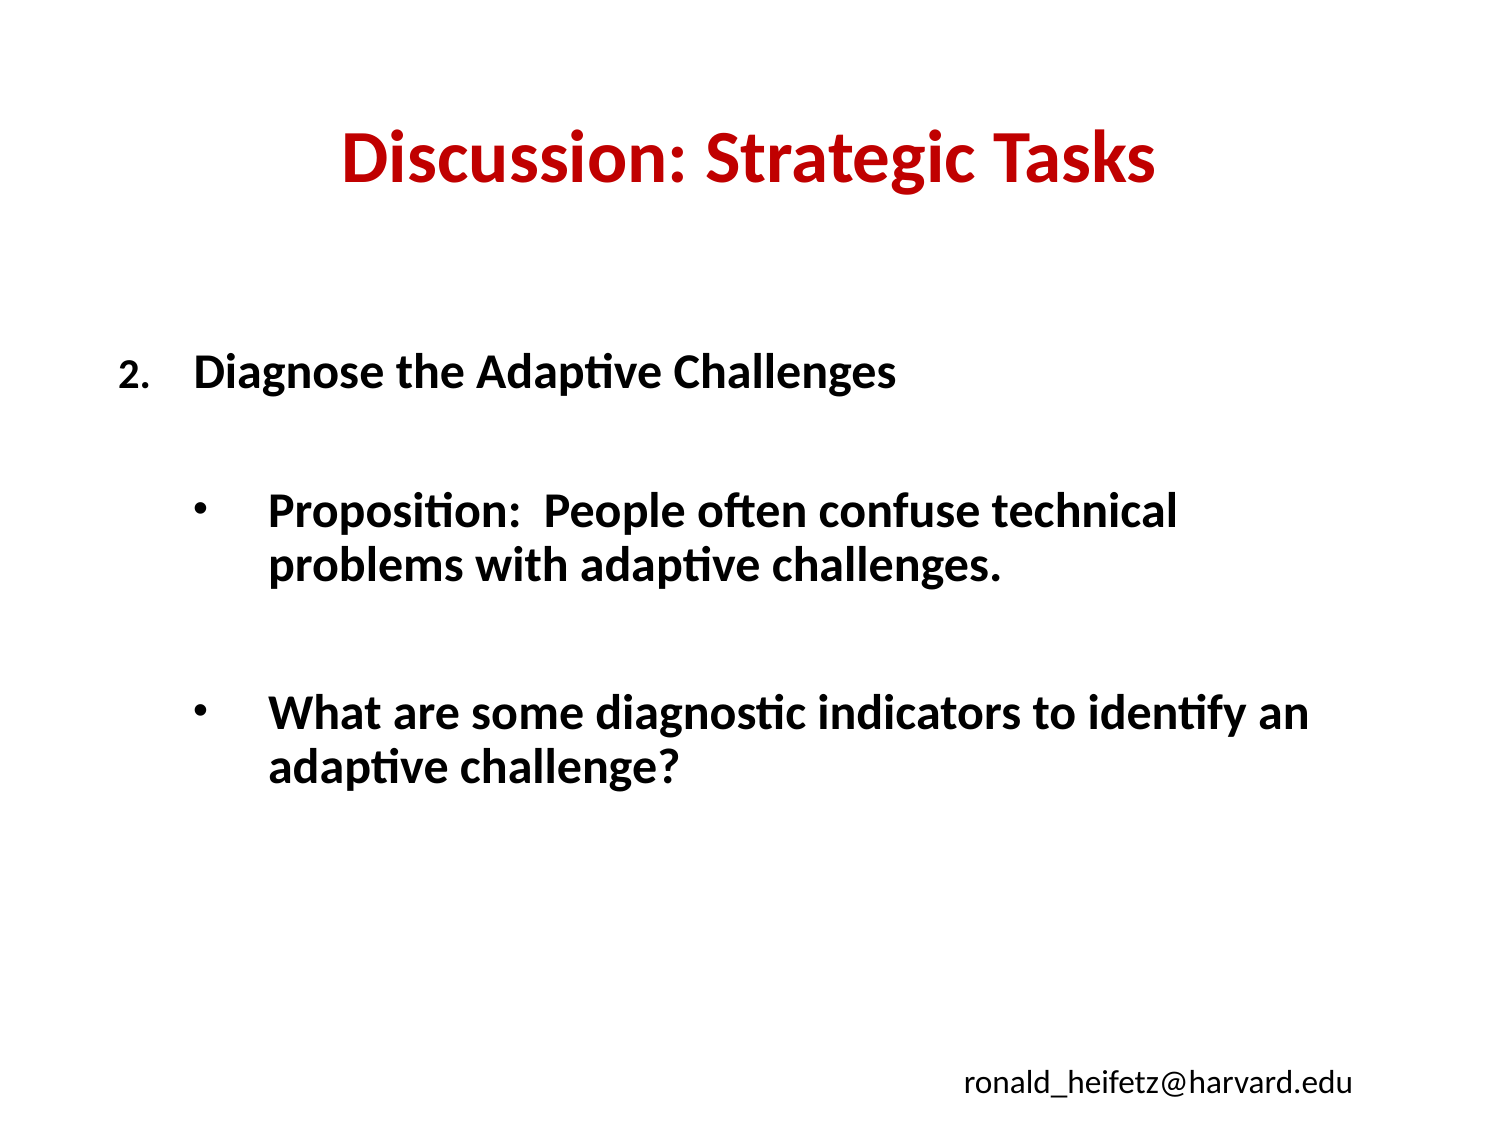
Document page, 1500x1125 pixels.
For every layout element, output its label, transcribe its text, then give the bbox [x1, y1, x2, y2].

list Diagnose the Adaptive Challenges Proposition: People often confuse technical problems with adaptive challenges. What are some diagnostic indicators to identify an adaptive challenge? [103, 337, 1397, 925]
footer ronald_heifetz@harvard.edu [862, 1050, 1369, 1110]
title Discussion: Strategic Tasks [103, 50, 1397, 268]
